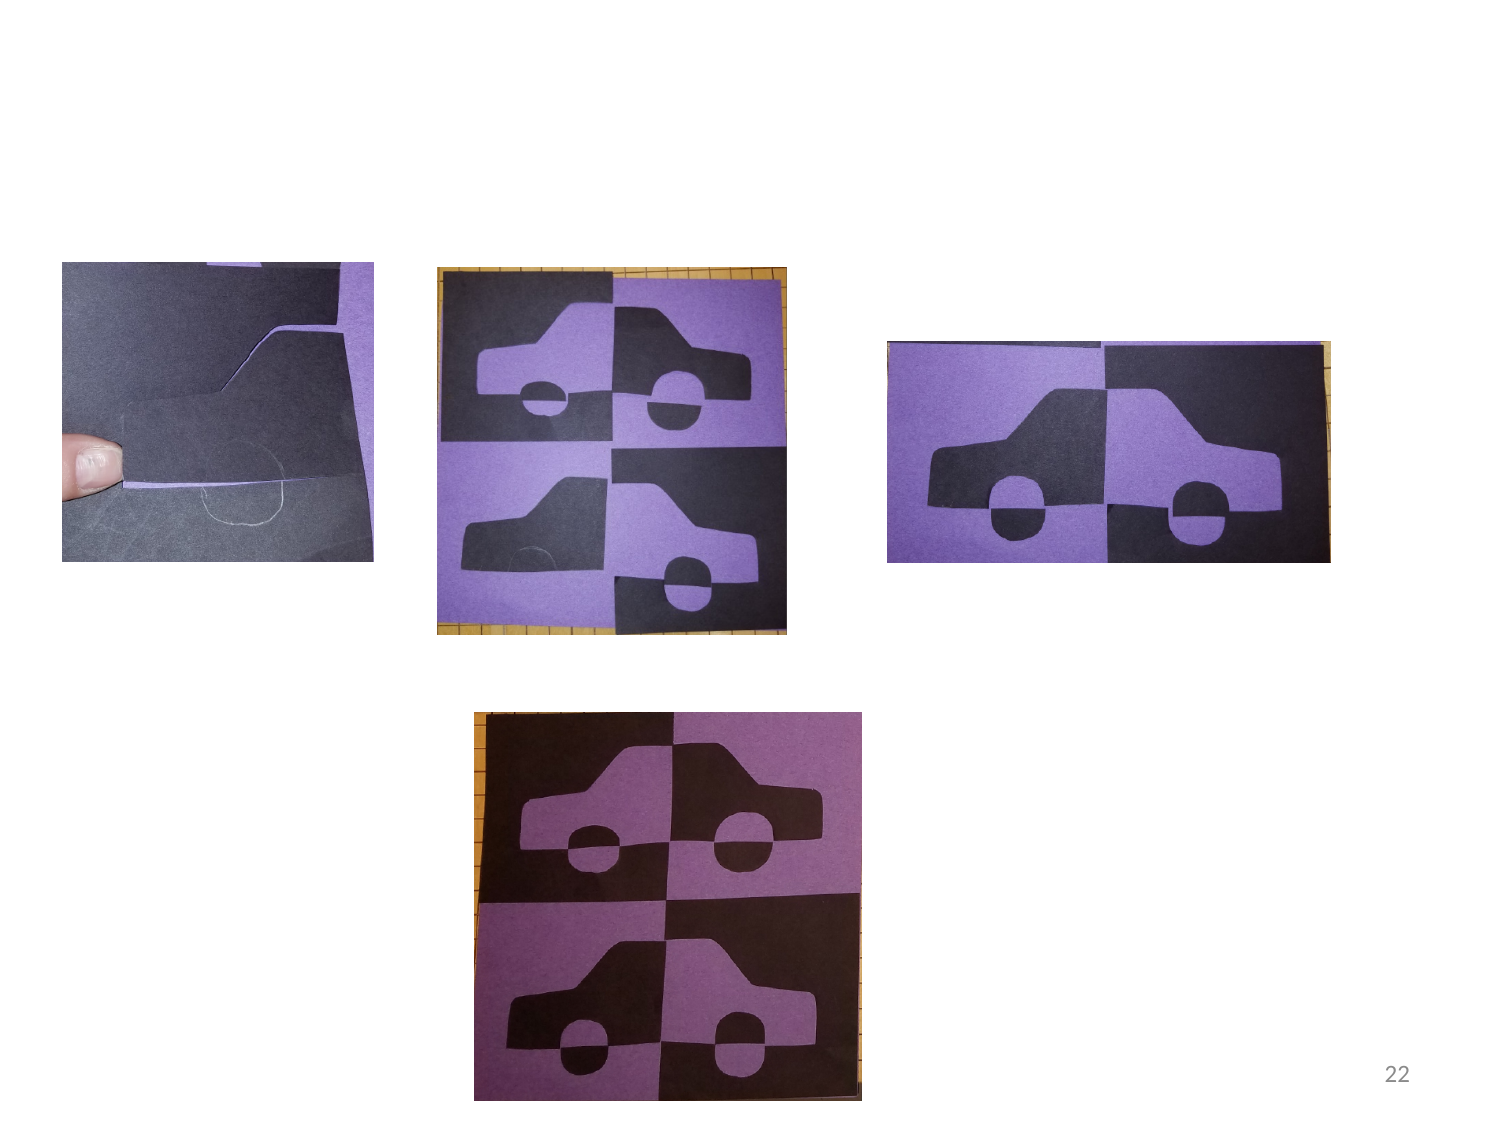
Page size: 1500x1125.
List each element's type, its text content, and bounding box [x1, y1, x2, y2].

picture [887, 341, 1331, 563]
picture [474, 712, 862, 1101]
picture [62, 262, 374, 563]
slide_number 22 [1074, 1042, 1425, 1103]
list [437, 267, 788, 636]
